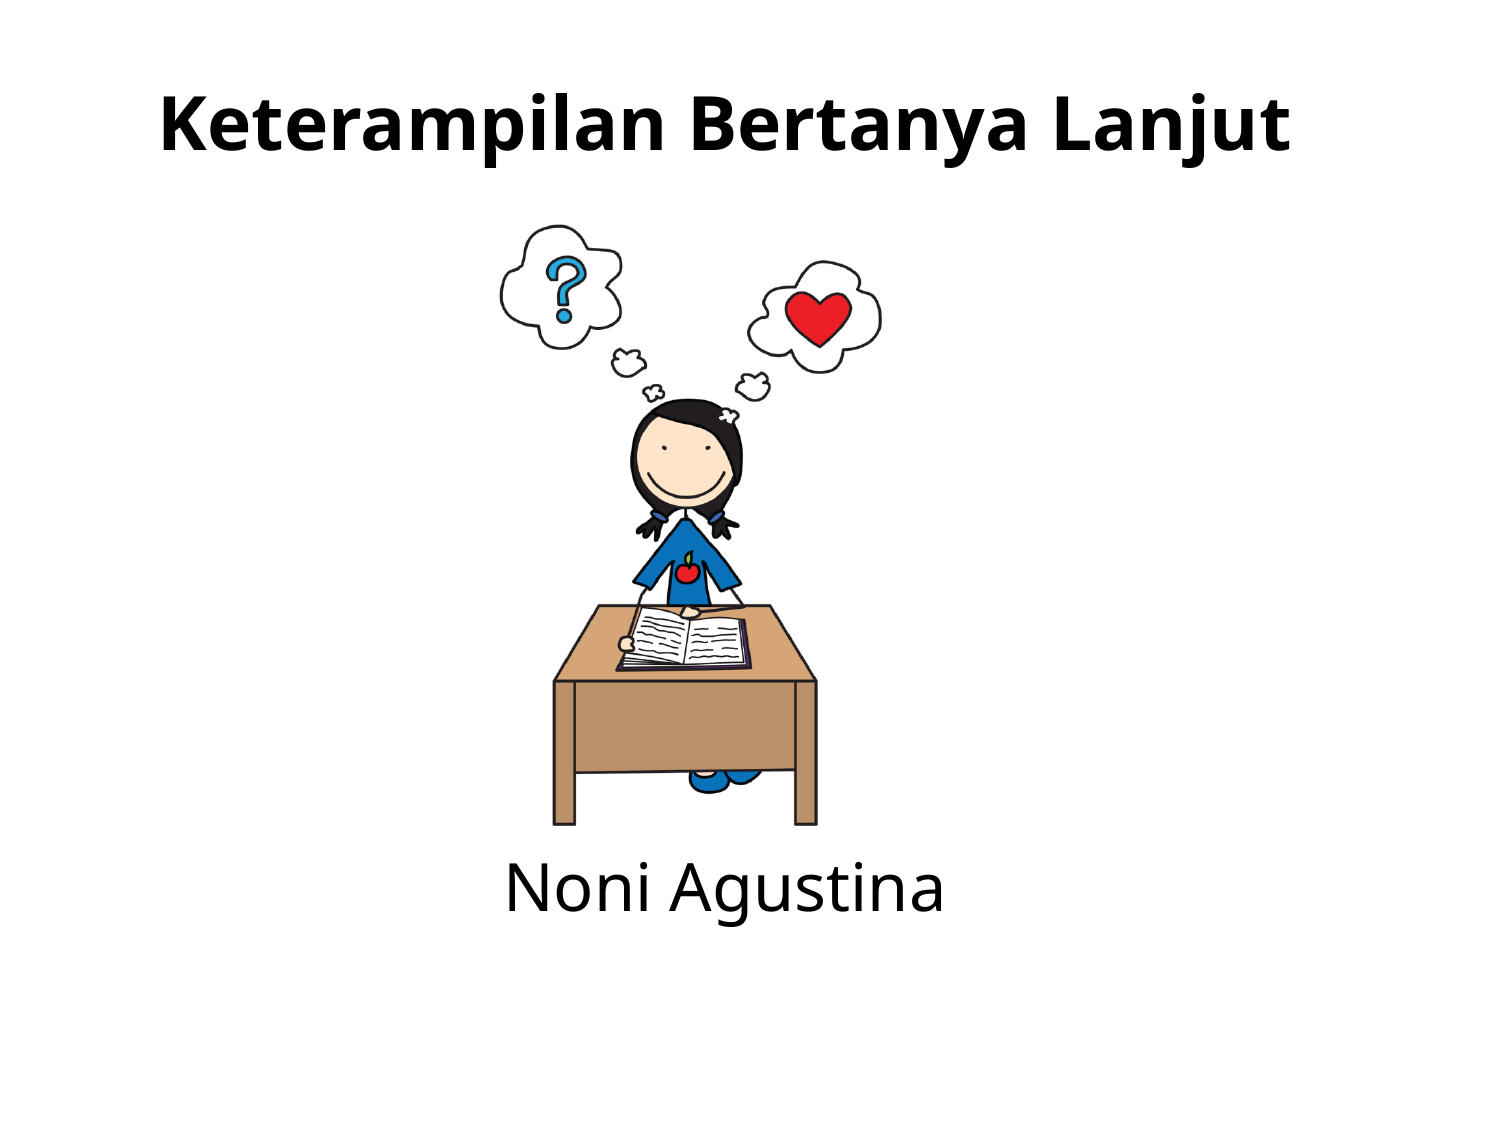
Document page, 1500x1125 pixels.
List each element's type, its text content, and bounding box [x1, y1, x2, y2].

subtitle Noni Agustina [200, 837, 1250, 1125]
title Keterampilan Bertanya Lanjut [50, 0, 1400, 242]
picture [487, 212, 894, 838]
